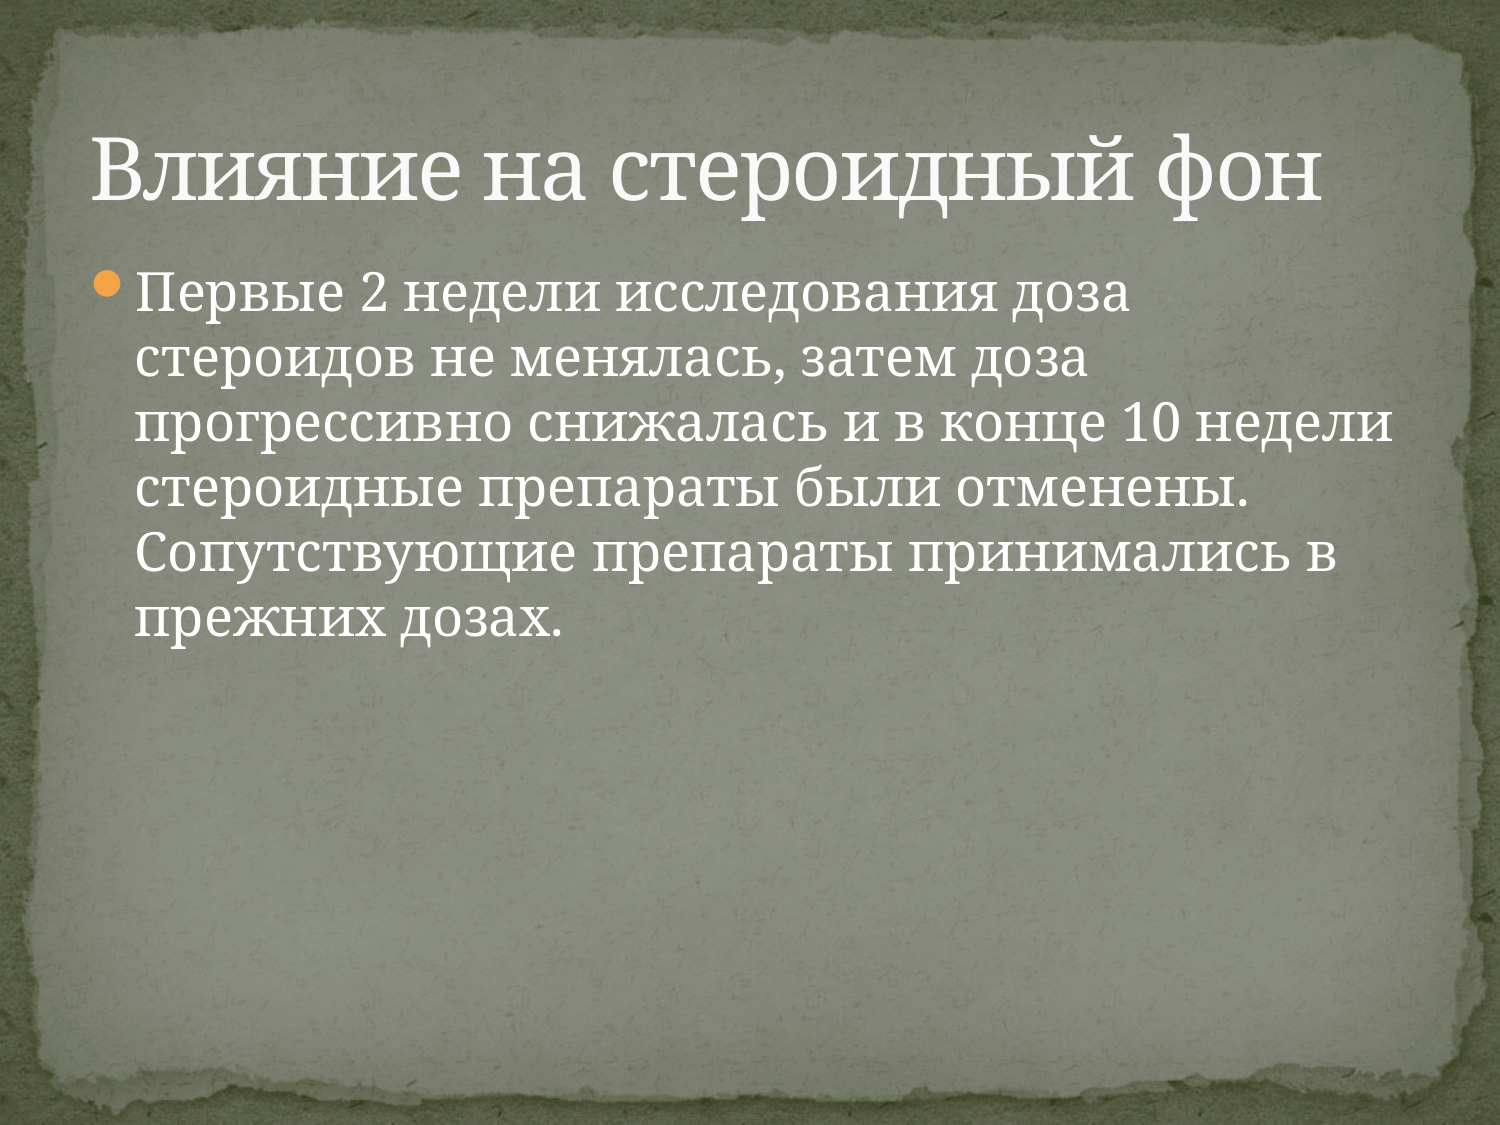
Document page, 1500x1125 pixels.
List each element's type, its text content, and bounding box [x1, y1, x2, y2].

list Первые 2 недели исследования доза стероидов не менялась, затем доза прогрессивно снижалась и в конце 10 недели стероидные препараты были отменены. Сопутствующие препараты принимались в прежних дозах. [75, 249, 1425, 1000]
title Влияние на стероидный фон [74, 24, 1425, 225]
